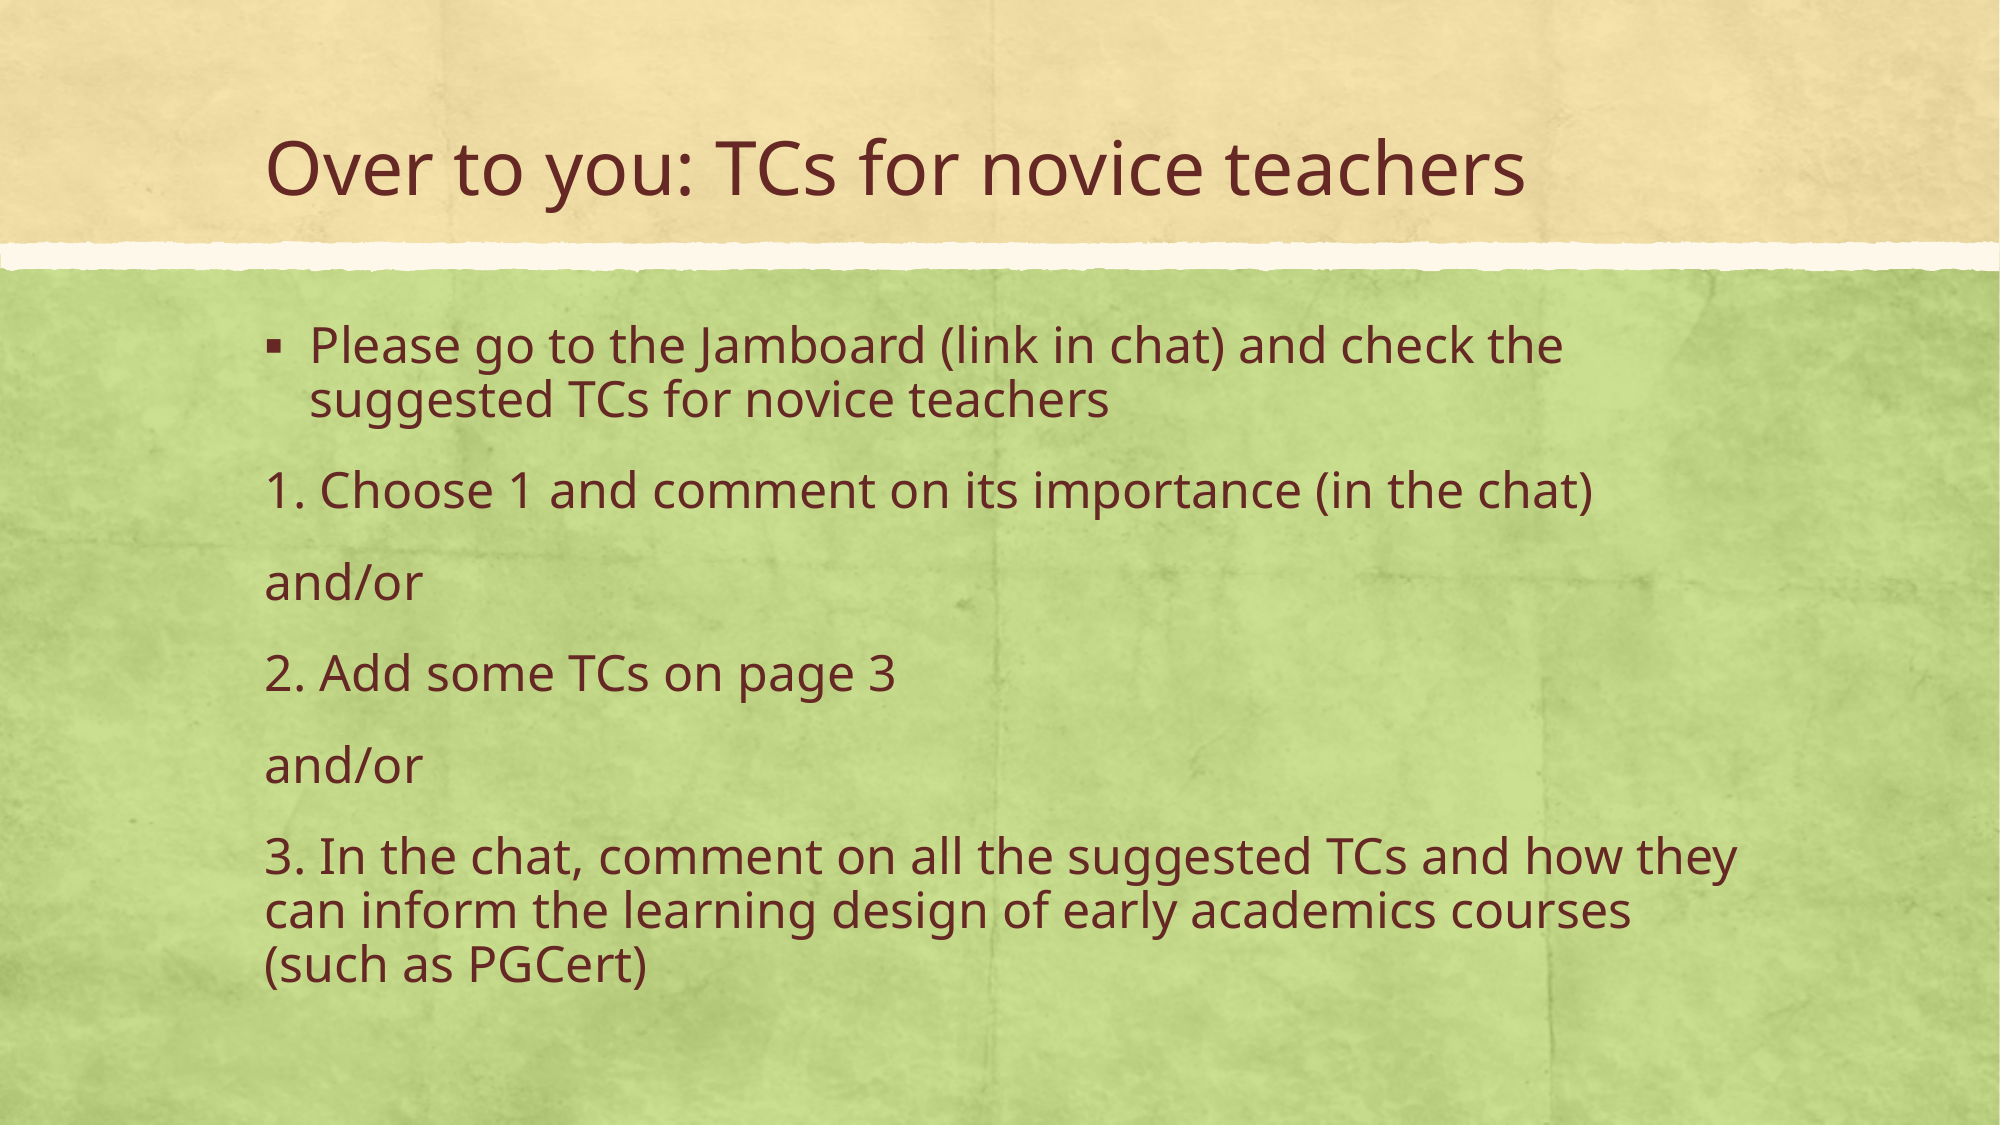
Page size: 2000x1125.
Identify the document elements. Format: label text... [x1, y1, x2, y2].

list Please go to the Jamboard (link in chat) and check the suggested TCs for novice teachers 1. Choose 1 and comment on its importance (in the chat) and/or 2. Add some TCs on page 3 and/or 3. In the chat, comment on all the suggested TCs and how they can inform the learning design of early academics courses (such as PGCert) [249, 312, 1756, 1013]
title Over to you: TCs for novice teachers [249, 31, 1750, 219]
